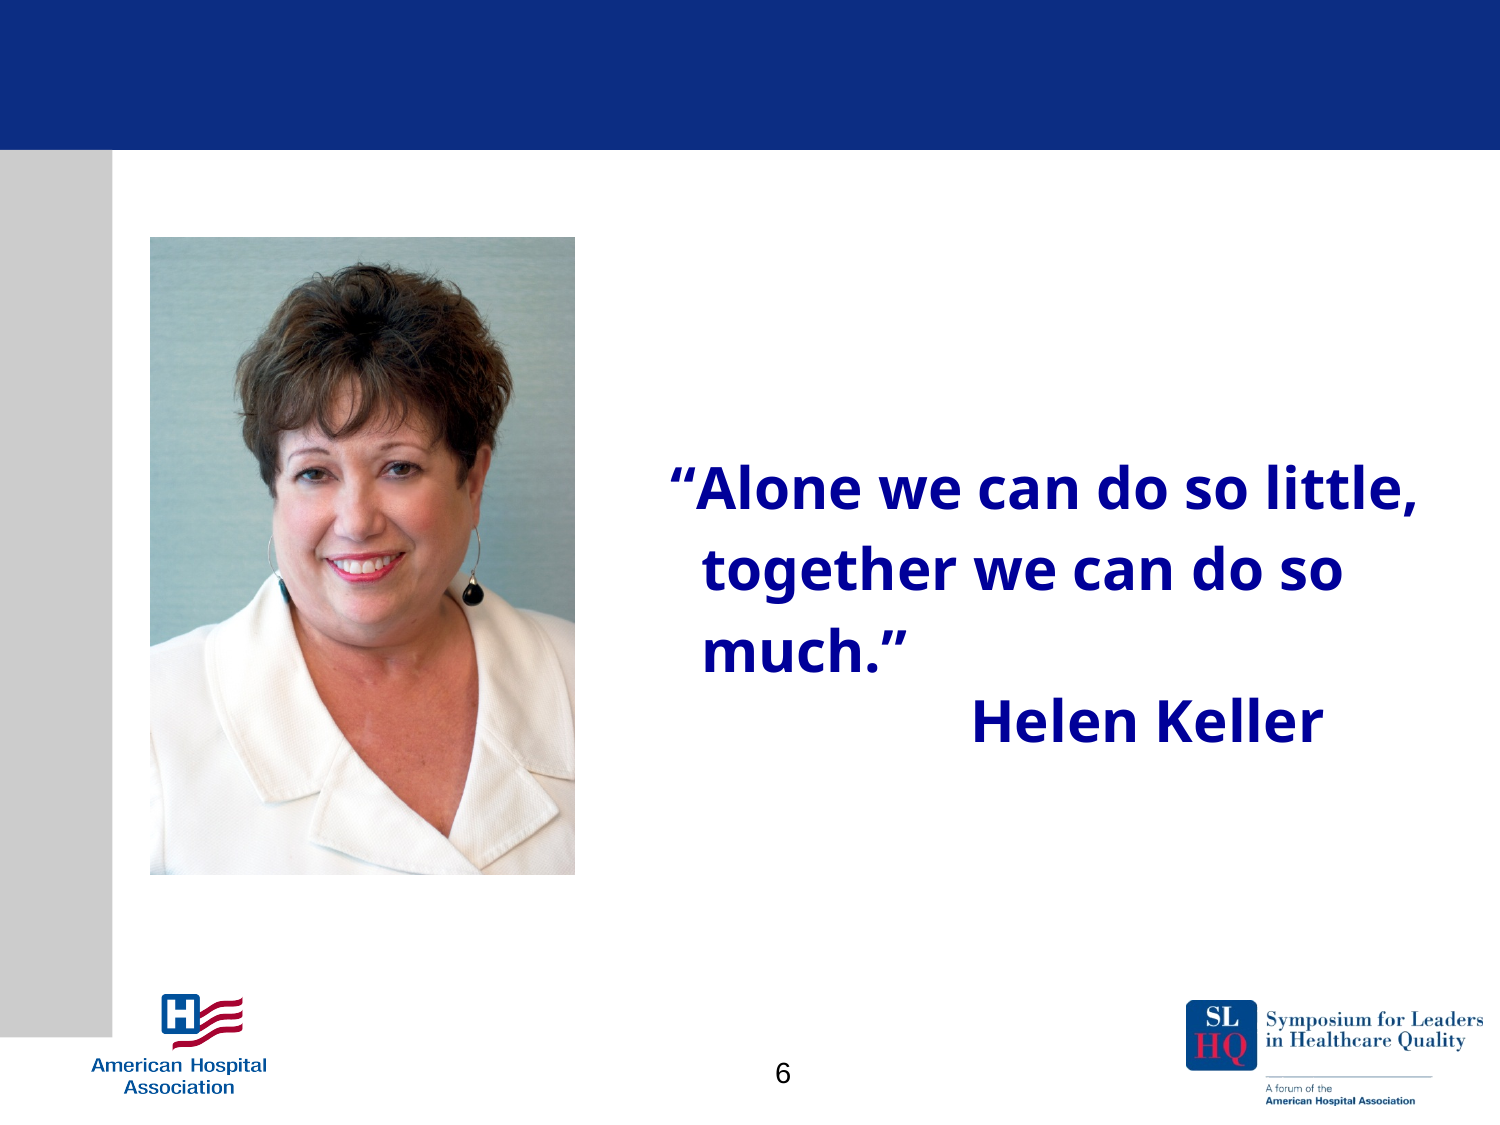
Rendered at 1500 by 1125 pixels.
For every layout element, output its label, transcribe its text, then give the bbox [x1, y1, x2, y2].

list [149, 237, 576, 875]
slide_number 6 [608, 1046, 959, 1125]
picture [90, 994, 266, 1095]
list “Alone we can do so little, together we can do so much.” Helen Keller [655, 361, 1448, 814]
picture [1186, 1000, 1483, 1107]
